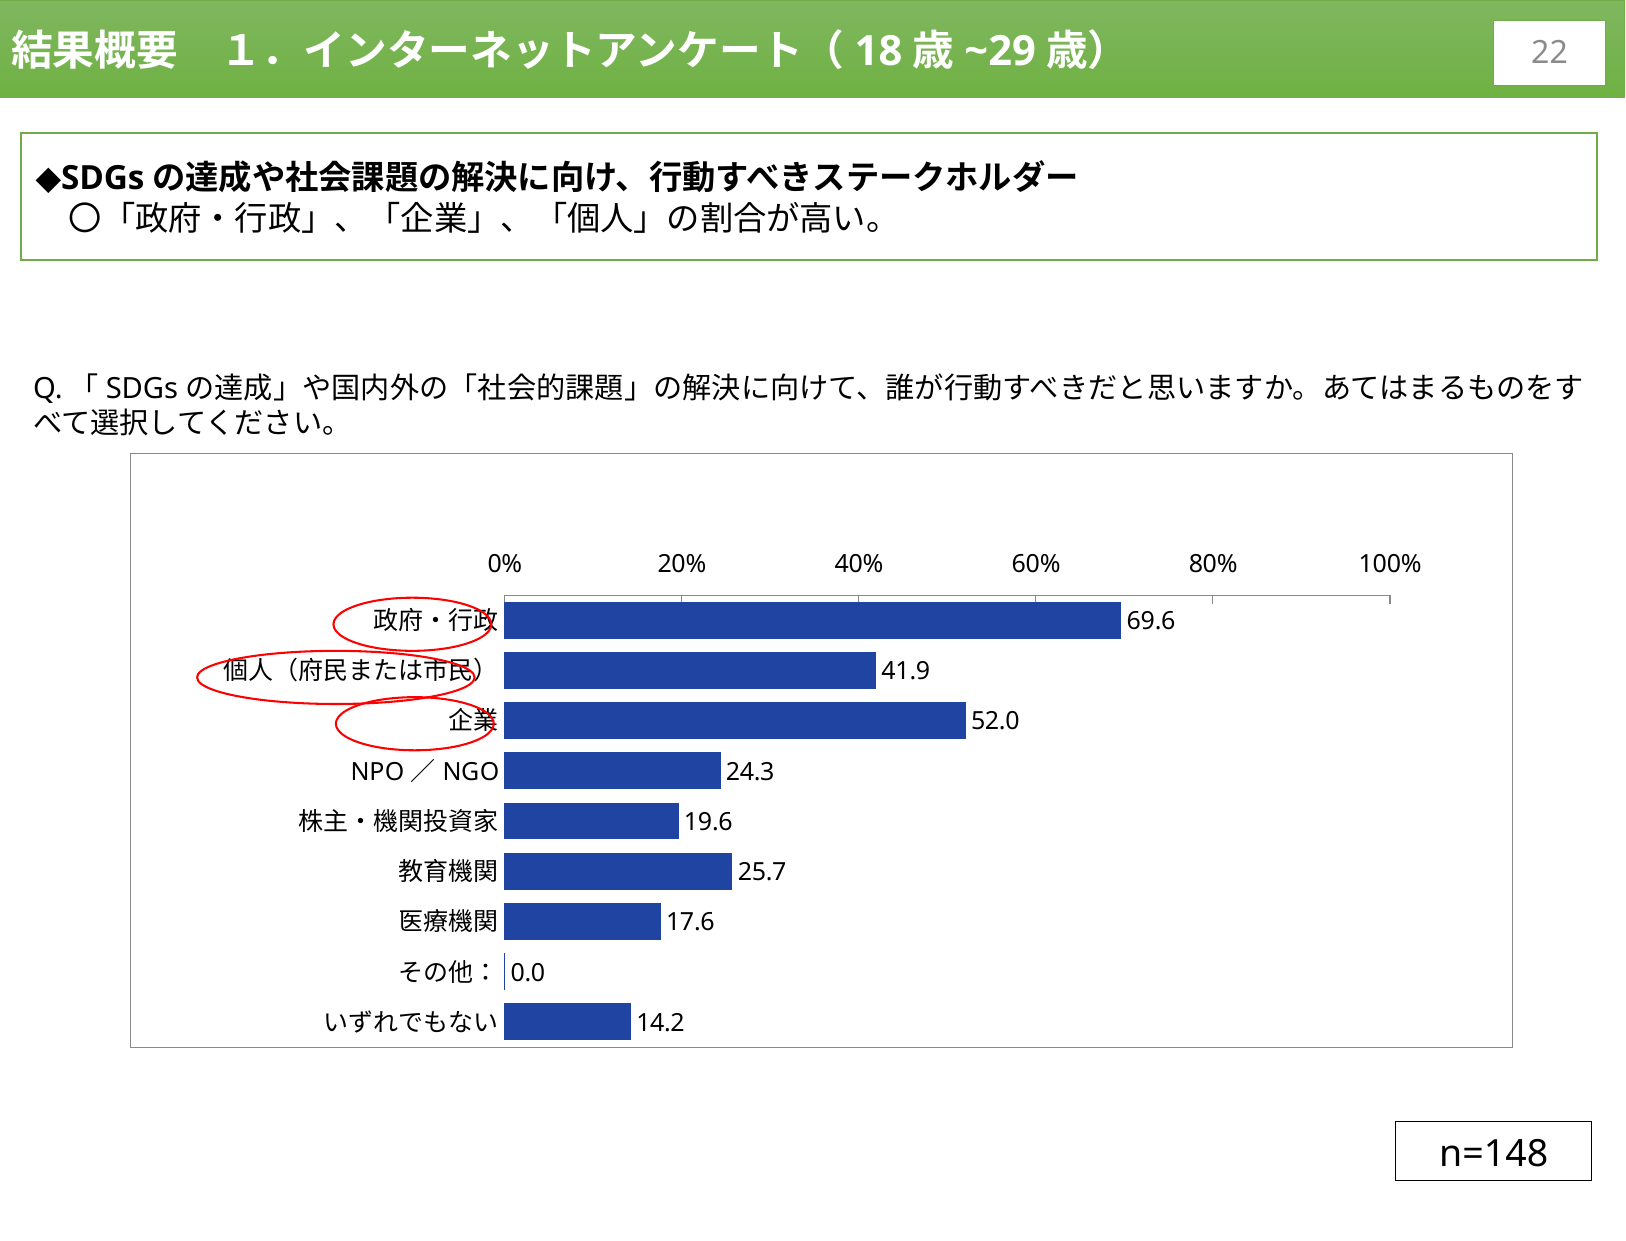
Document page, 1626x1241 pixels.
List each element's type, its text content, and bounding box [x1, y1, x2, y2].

text_box ◆SDGsの達成や社会課題の解決に向け、行動すべきステークホルダー 〇「政府・行政」、「企業」、「個人」の割合が高い。 [20, 132, 1598, 261]
slide_number 21 [1493, 20, 1606, 86]
text_box n=148 [1395, 1121, 1592, 1181]
chart [130, 453, 1513, 1048]
text_box Q.「SDGsの達成」や国内外の「社会的課題」の解決に向けて、誰が行動すべきだと思いますか。あてはまるものをすべて選択してください。 [18, 362, 1625, 447]
text_box 結果概要 １．インターネットアンケート（18歳~29歳） [0, 0, 1625, 98]
